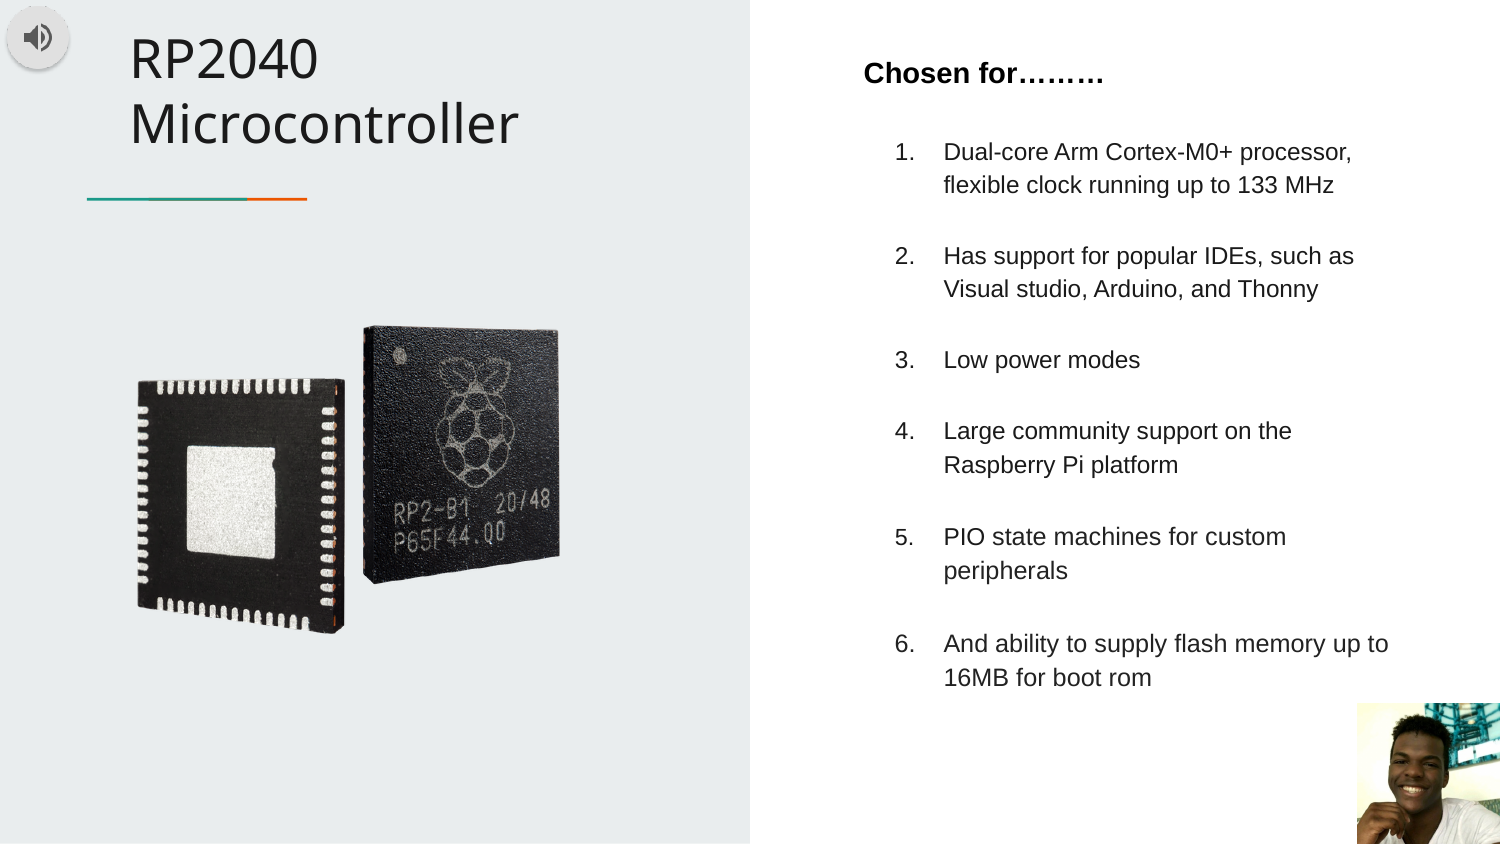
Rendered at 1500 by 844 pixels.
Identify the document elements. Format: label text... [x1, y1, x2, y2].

picture [98, 285, 598, 674]
title RP2040 Microcontroller [114, 9, 657, 286]
picture [1357, 703, 1500, 844]
picture [0, 0, 76, 76]
text_box Chosen for……… [848, 39, 1417, 105]
list Dual-core Arm Cortex-M0+ processor, flexible clock running up to 133 MHz Has support for popular IDEs, such as Visual studio, Arduino, and Thonny Low power modes Large community support on the Raspberry Pi platform PIO state machines for custom peripherals And ability to supply flash memory up to 16MB for boot rom [855, 116, 1410, 713]
